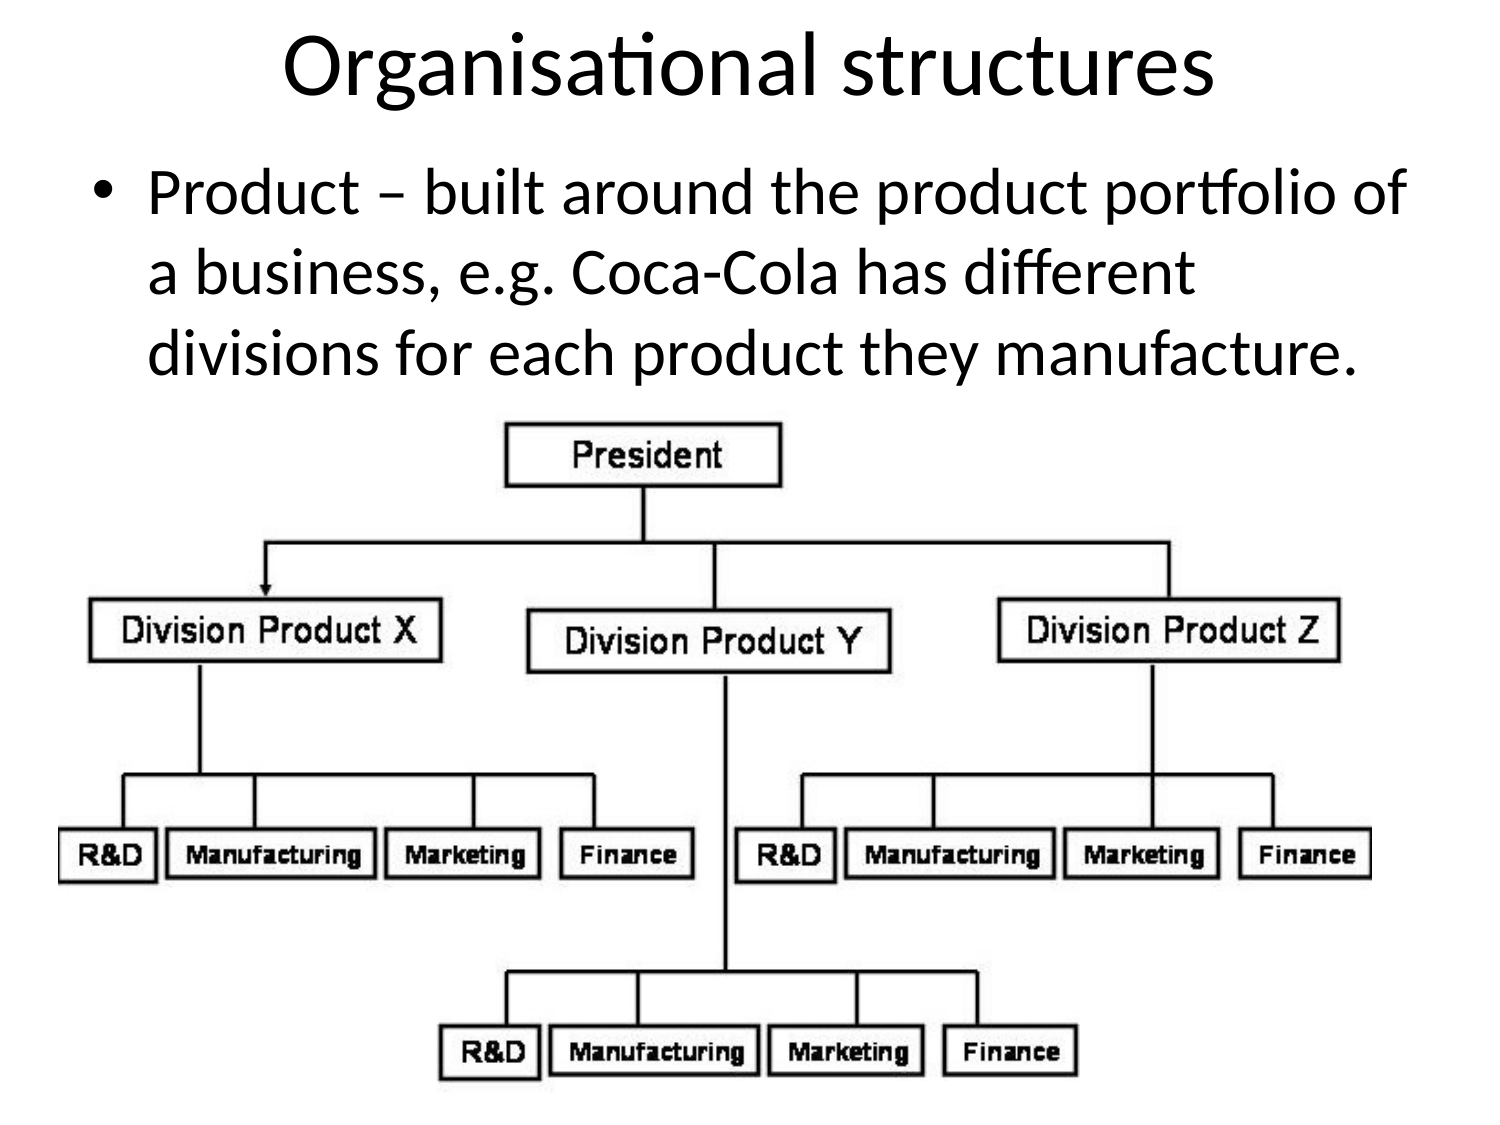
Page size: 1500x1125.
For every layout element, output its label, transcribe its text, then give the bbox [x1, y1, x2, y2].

picture [58, 409, 1372, 1094]
title Organisational structures [75, 0, 1425, 153]
list Product – built around the product portfolio of a business, e.g. Coca-Cola has different divisions for each product they manufacture. [76, 140, 1427, 422]
